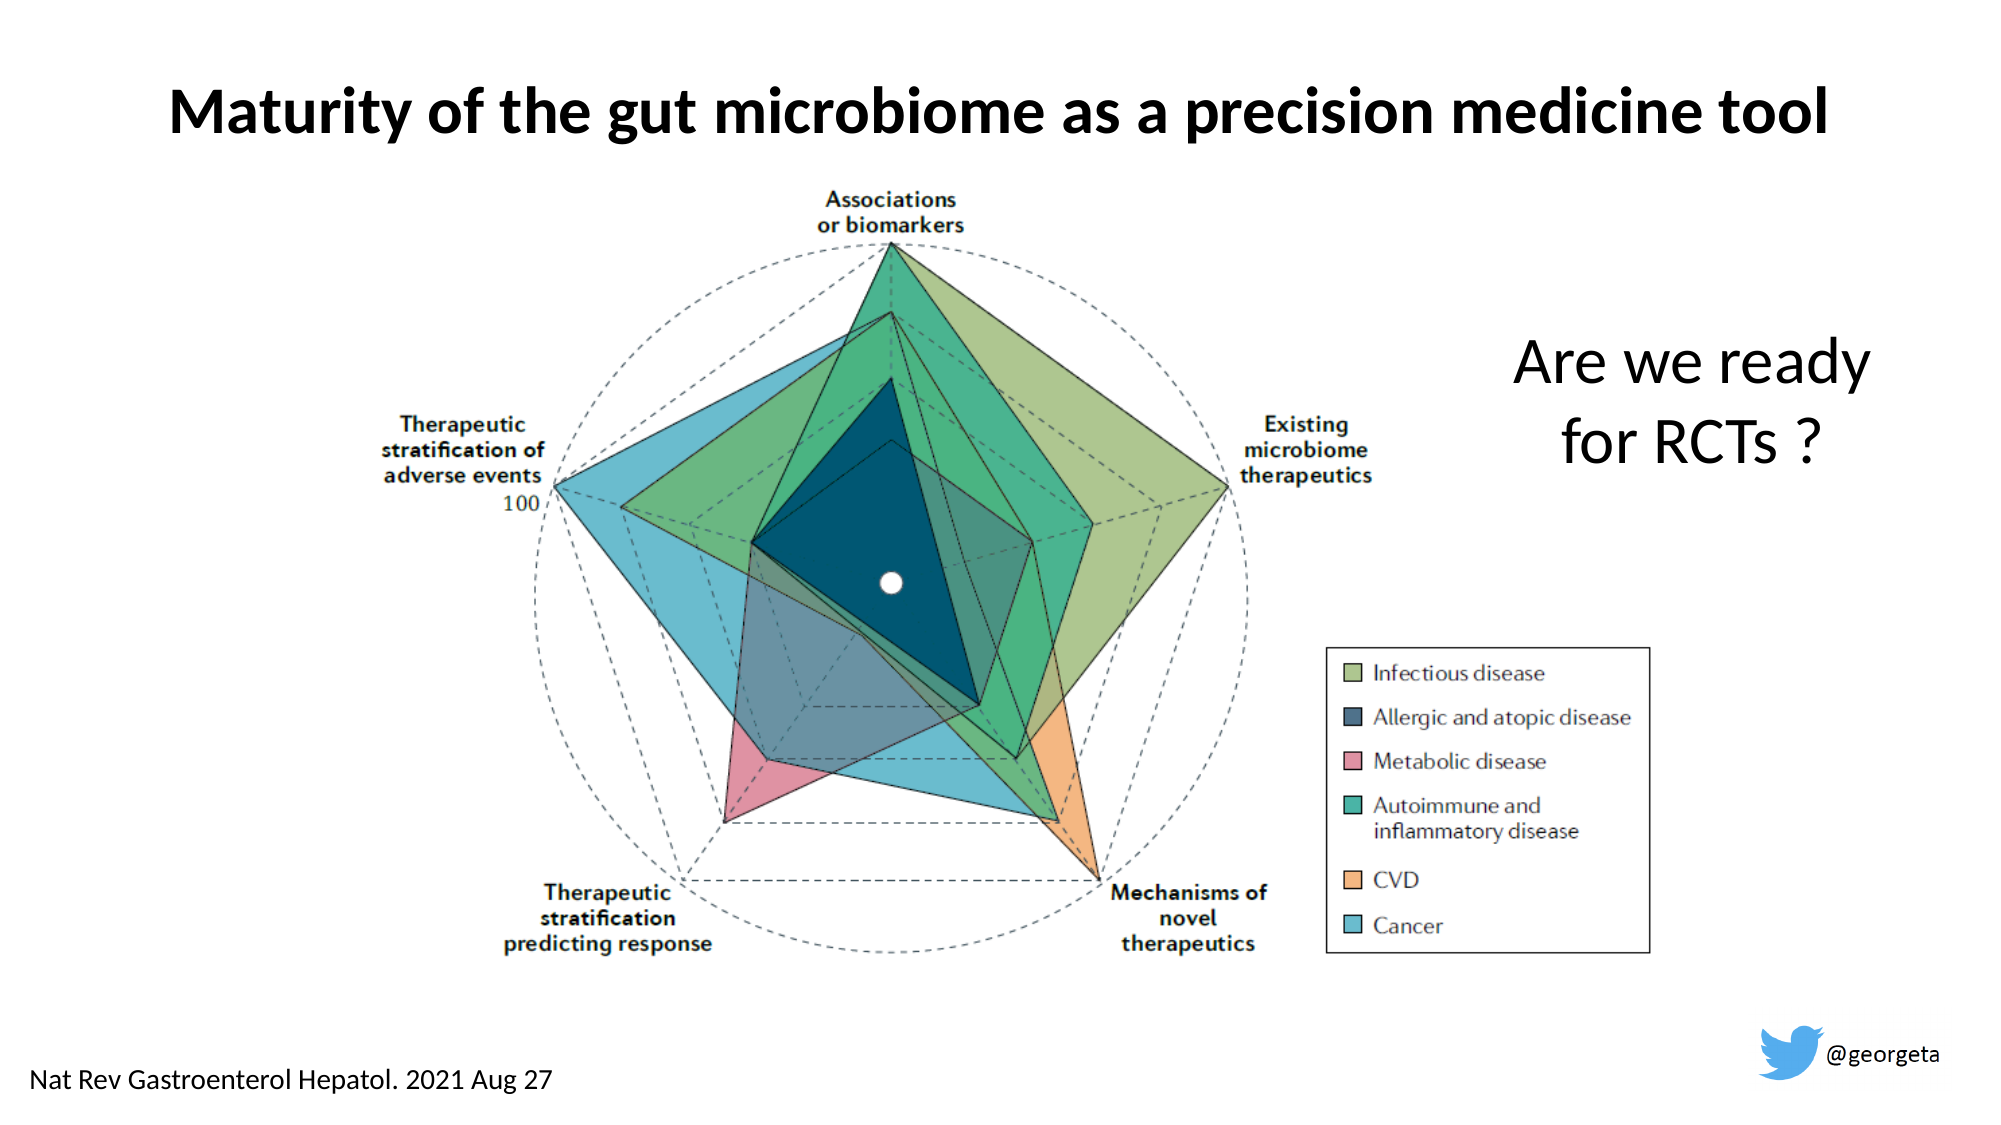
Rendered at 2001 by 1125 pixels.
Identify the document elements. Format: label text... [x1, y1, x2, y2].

text_box Maturity of the gut microbiome as a precision medicine tool [110, 59, 1890, 154]
picture [306, 183, 1693, 970]
picture [1748, 1007, 1952, 1091]
text_box Are we ready for RCTs ? [1693, 309, 1926, 535]
text_box Nat Rev Gastroenterol Hepatol. 2021 Aug 27 [14, 1053, 1015, 1104]
